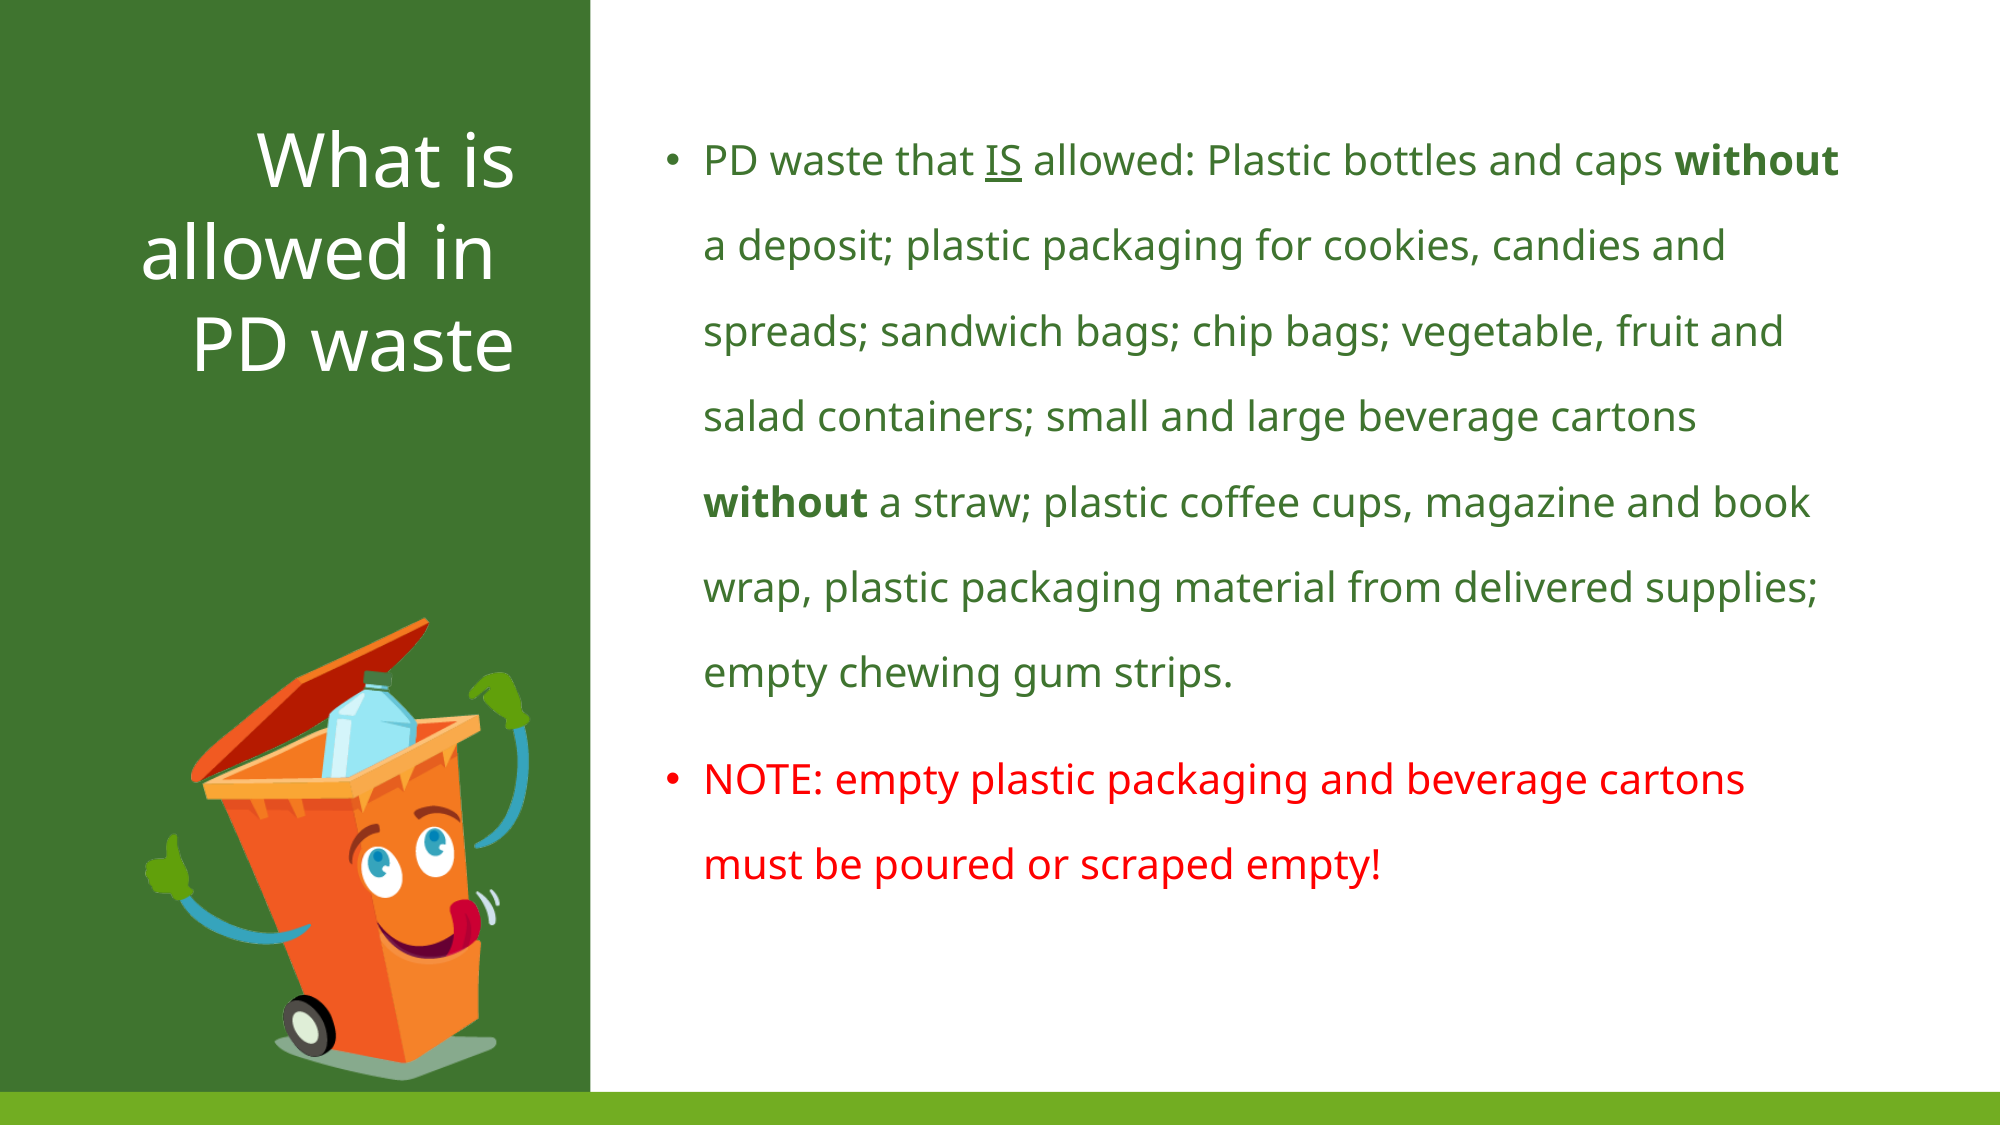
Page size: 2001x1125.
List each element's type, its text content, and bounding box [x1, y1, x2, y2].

list PD waste that IS allowed: Plastic bottles and caps without a deposit; plastic packaging for cookies, candies and spreads; sandwich bags; chip bags; vegetable, fruit and salad containers; small and large beverage cartons without a straw; plastic coffee cups, magazine and book wrap, plastic packaging material from delivered supplies; empty chewing gum strips. NOTE: empty plastic packaging and beverage cartons must be poured or scraped empty! [650, 94, 1872, 991]
title What is allowed in PD waste [59, 106, 532, 697]
picture [104, 487, 591, 1093]
